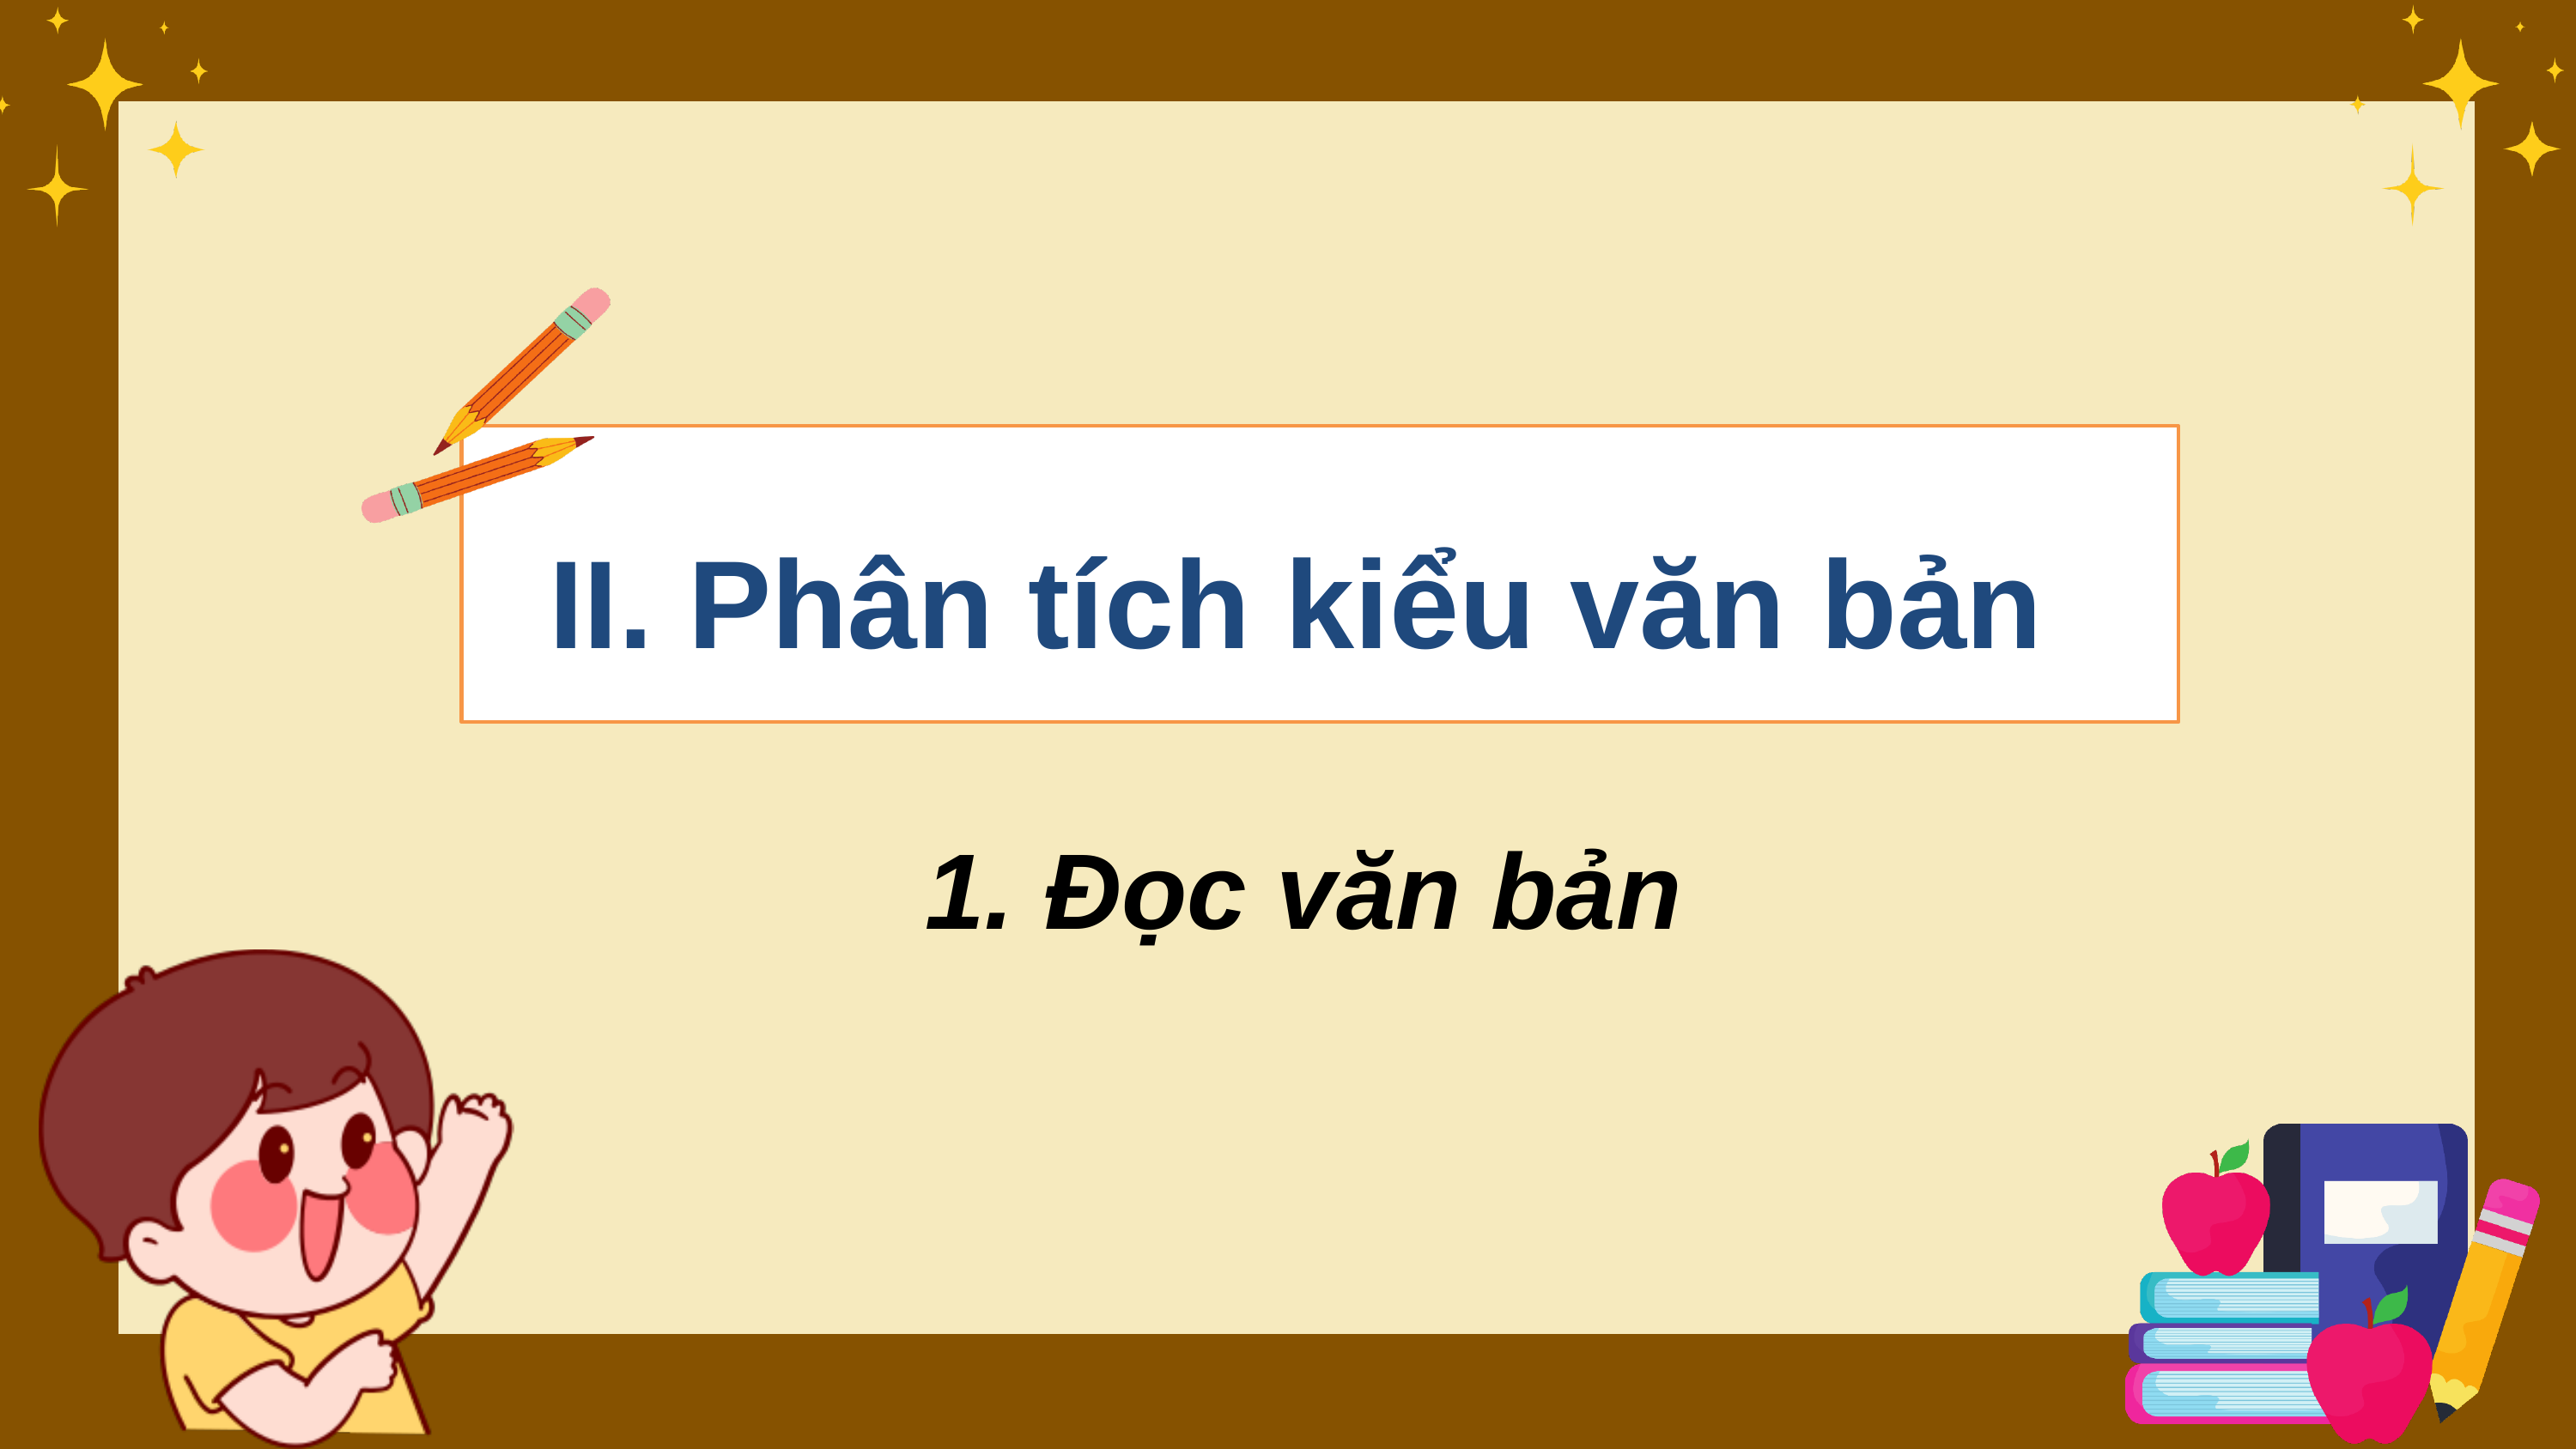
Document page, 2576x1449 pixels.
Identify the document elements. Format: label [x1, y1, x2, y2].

text_box [330, 283, 2263, 723]
picture [2349, 3, 2565, 227]
text_box [118, 101, 2475, 1335]
picture [39, 949, 514, 1449]
picture [2124, 1123, 2542, 1445]
picture [0, 5, 209, 227]
